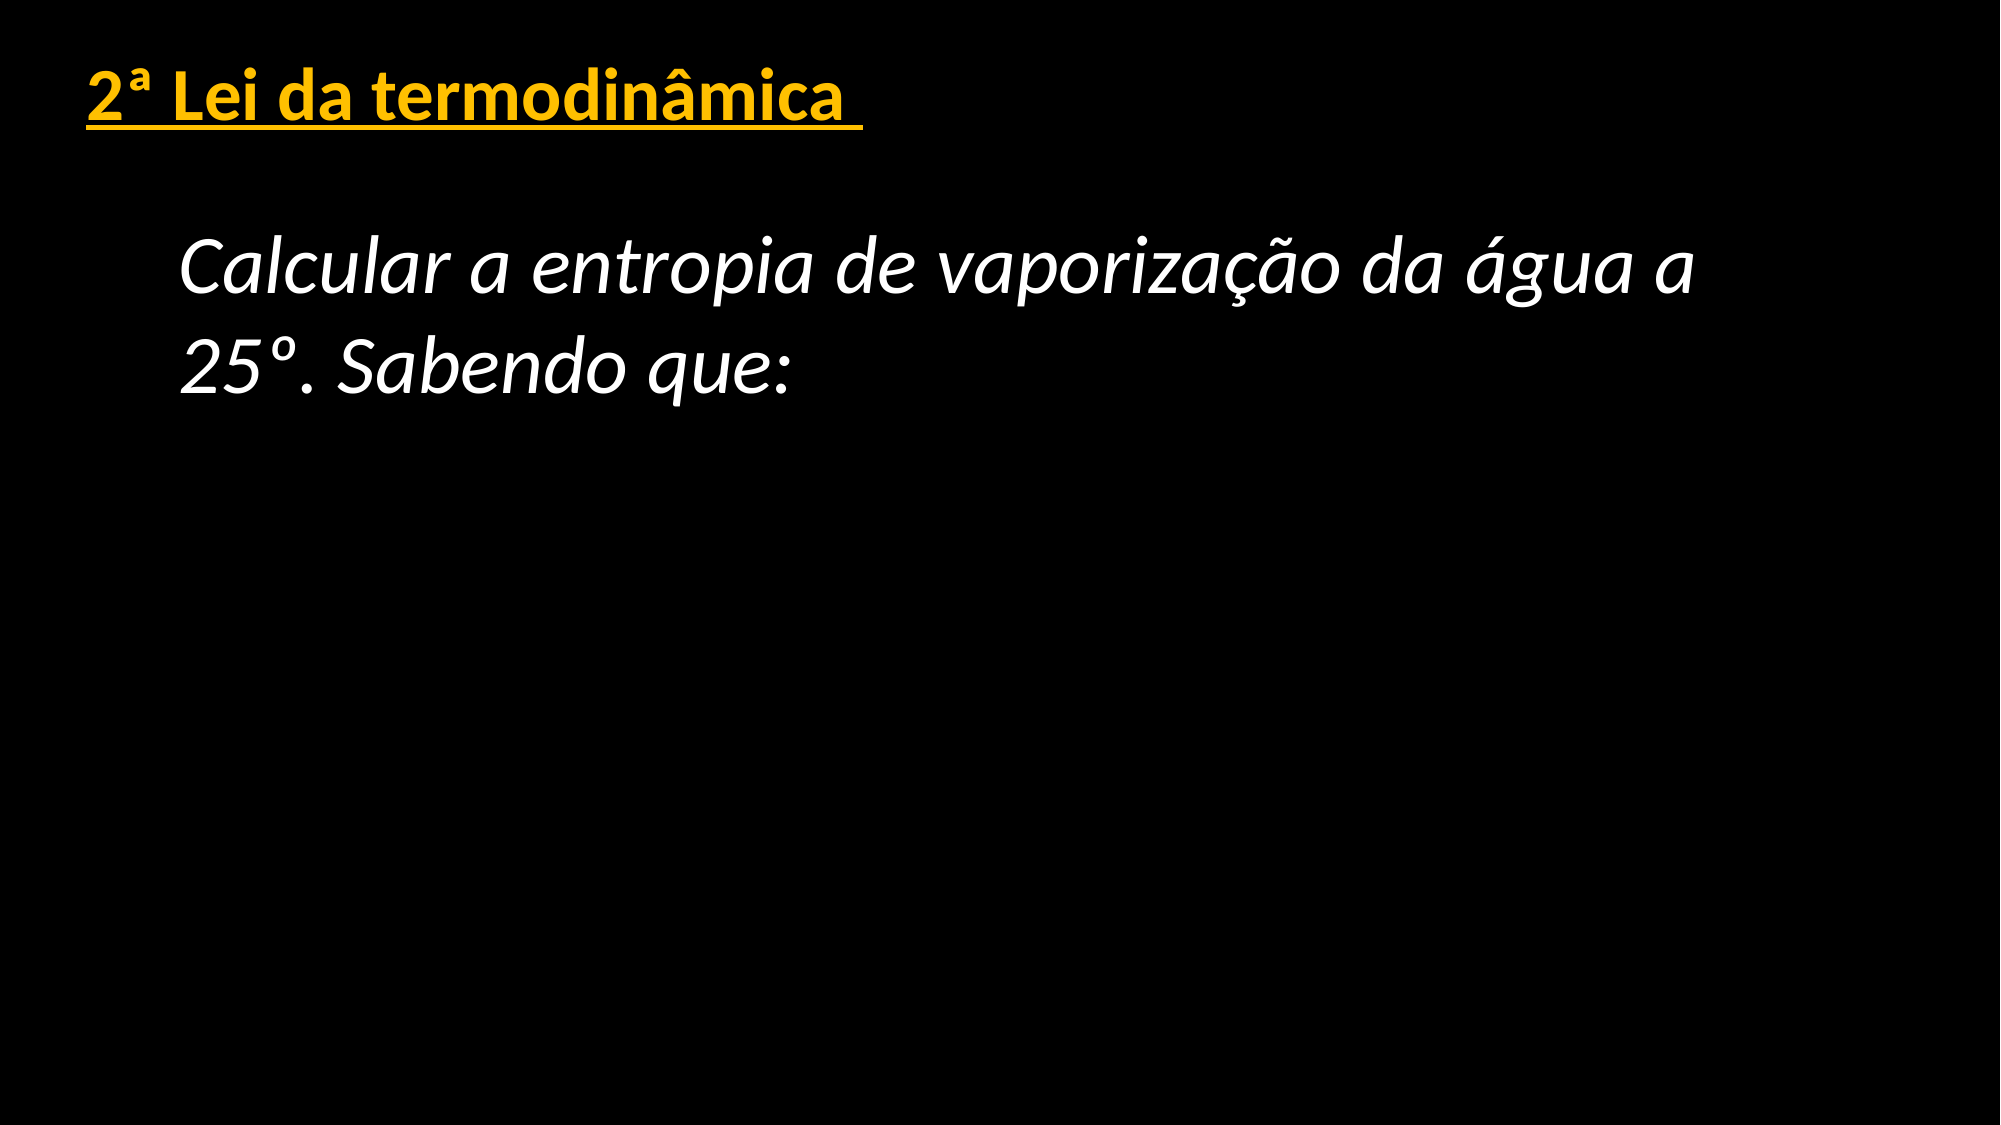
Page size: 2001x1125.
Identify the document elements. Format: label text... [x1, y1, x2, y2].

text_box Calcular a entropia de vaporização da água a 25º. Sabendo que: [163, 203, 1740, 418]
text_box 2ª Lei da termodinâmica [71, 37, 878, 143]
